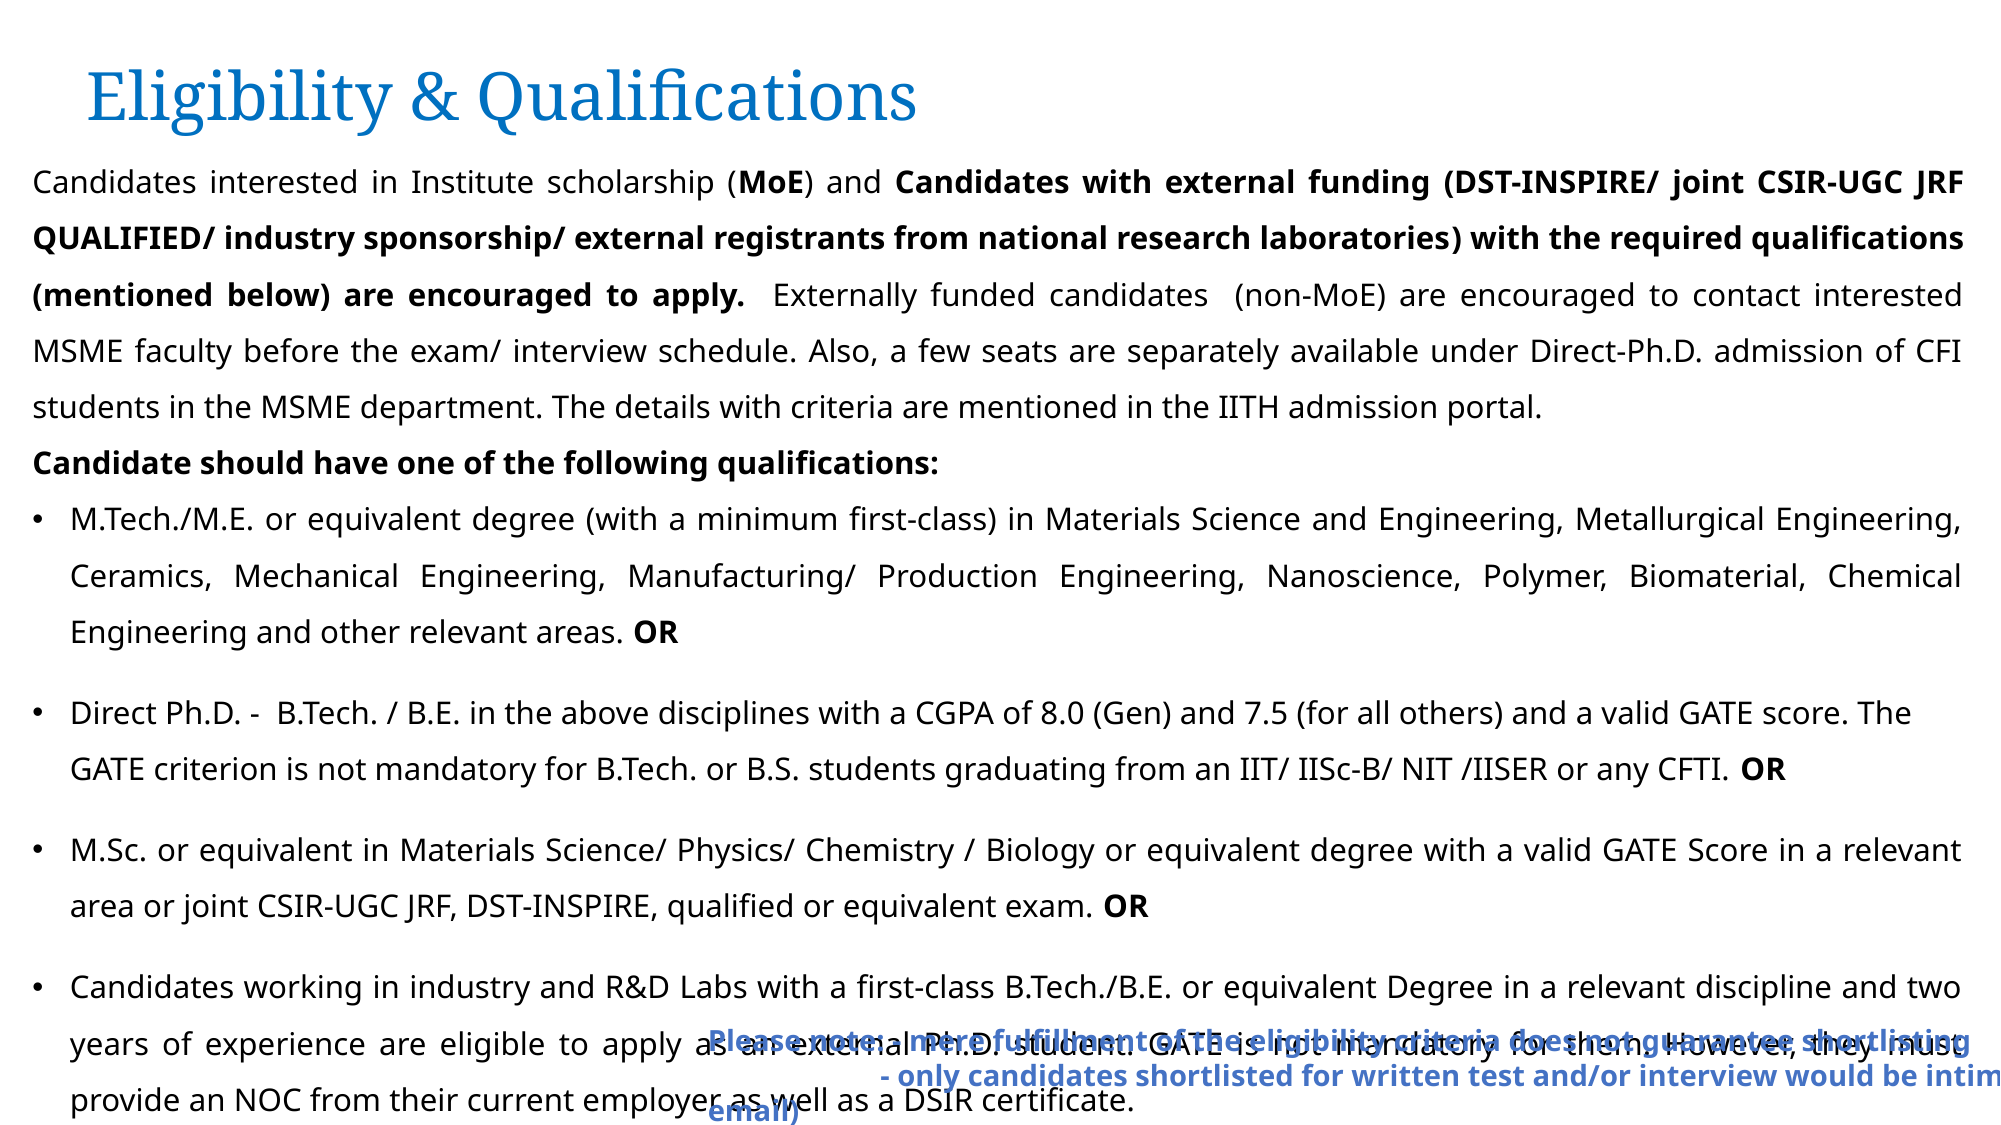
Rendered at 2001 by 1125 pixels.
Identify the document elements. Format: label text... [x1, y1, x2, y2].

text_box Candidates interested in Institute scholarship (MoE) and Candidates with external funding (DST-Inspire/ joint CSIR-UGC JRF QUALIFIED/ industry sponsorship/ external registrants from national research laboratories) with the required qualifications (mentioned below) are encouraged to apply. Externally funded candidates (non-MoE) are encouraged to contact interested MSME faculty before the exam/ interview schedule. Also, a few seats are separately available under Direct-Ph.D. admission of CFI students in the MSME department. The details with criteria are mentioned in the IITH admission portal. Candidate should have one of the following qualifications: M.Tech./M.E. or equivalent degree (with a minimum first-class) in Materials Science and Engineering, Metallurgical Engineering, Ceramics, Mechanical Engineering, Manufacturing/ Production Engineering, Nanoscience, Polymer, Biomaterial, Chemical Engineering and other relevant areas. OR Direct Ph.D. - B.Tech. / B.E. in the above disciplines with a CGPA of 8.0 (Gen) and 7.5 (for all others) and a valid GATE score. The GATE criterion is not mandatory for B.Tech. or B.S. students graduating from an IIT/ IISc-B/ NIT /IISER or any CFTI. OR M.Sc. or equivalent in Materials Science/ Physics/ Chemistry / Biology or equivalent degree with a valid GATE Score in a relevant area or joint CSIR-UGC JRF, DST-INSPIRE, qualified or equivalent exam. OR Candidates working in industry and R&D Labs with a first-class B.Tech./B.E. or equivalent Degree in a relevant discipline and two years of experience are eligible to apply as an external Ph.D. student. GATE is not mandatory for them. However, they must provide an NOC from their current employer as well as a DSIR certificate. [17, 136, 1980, 1101]
text_box Please note: - mere fulfillment of the eligibility criteria does not guarantee shortlisting - only candidates shortlisted for written test and/or interview would be intimated (by email) [693, 1015, 2000, 1125]
title Eligibility & Qualifications [71, 0, 1797, 136]
